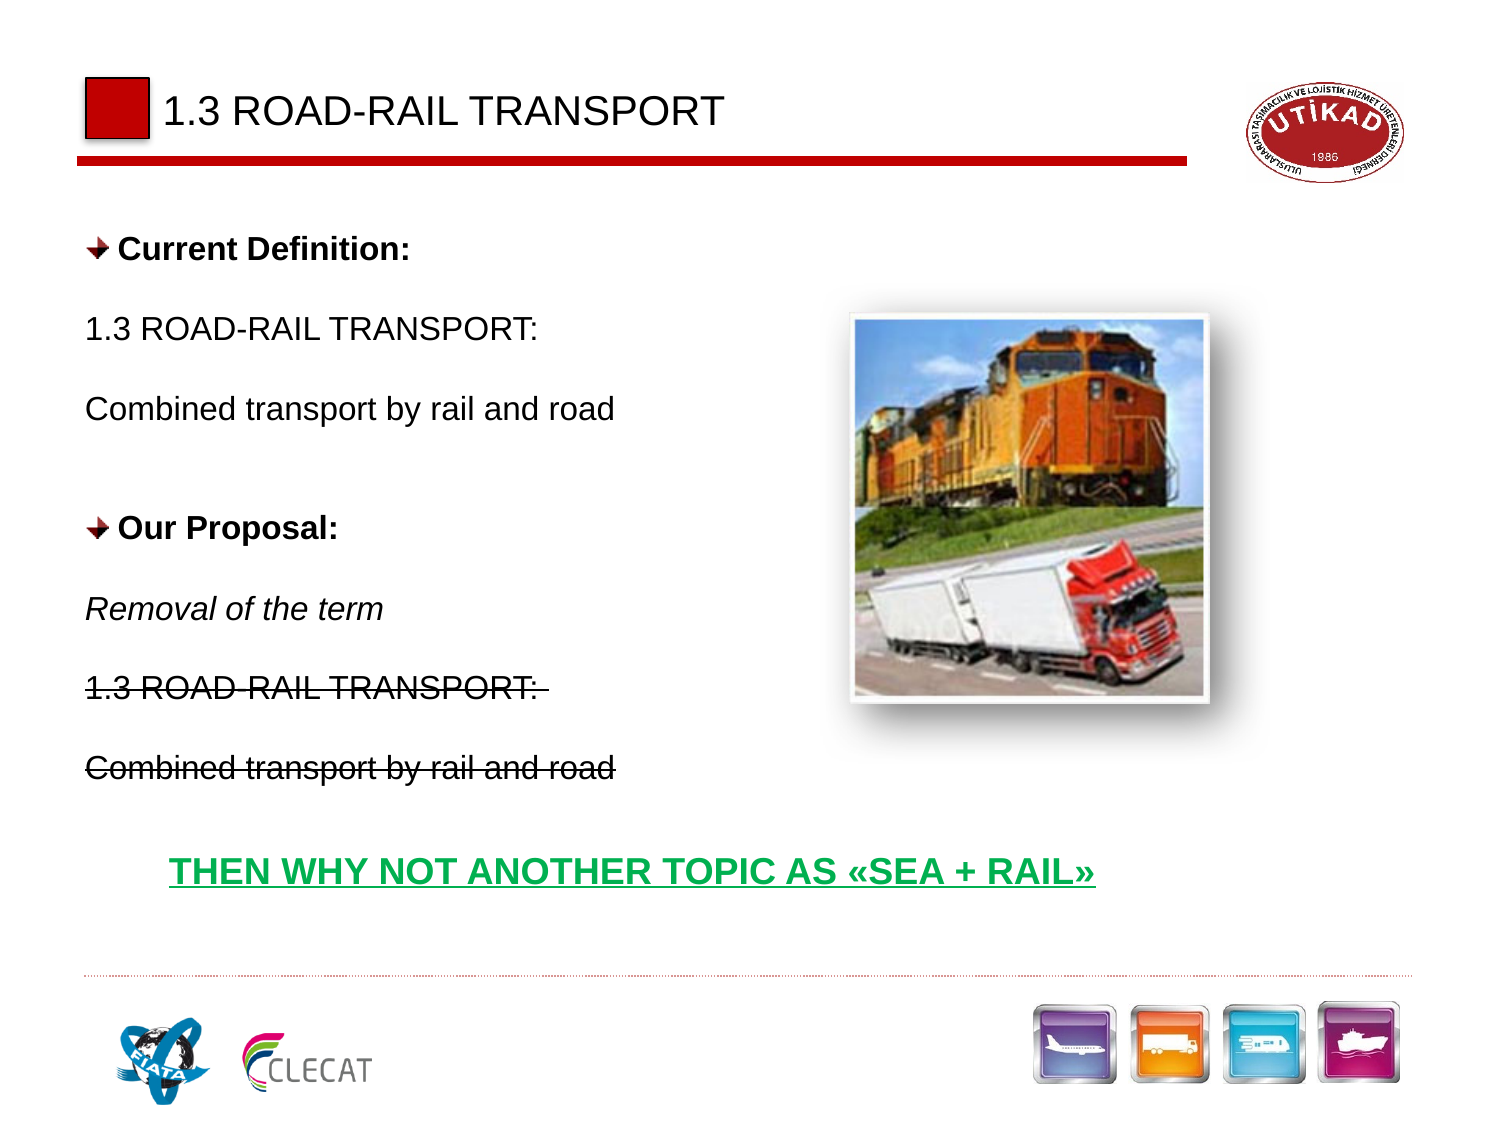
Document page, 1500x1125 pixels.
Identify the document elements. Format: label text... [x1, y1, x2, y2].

text_box 1.3 ROAD-RAIL TRANSPORT [147, 66, 1423, 152]
text_box THEN WHY NOT ANOTHER TOPIC AS «SEA + RAIL» [154, 839, 1111, 900]
picture [1222, 1003, 1306, 1084]
picture [1246, 152, 1404, 183]
picture [1316, 1001, 1400, 1083]
picture [242, 1033, 372, 1092]
picture [85, 515, 109, 539]
picture [106, 1005, 219, 1117]
picture [85, 235, 109, 259]
picture [849, 312, 1210, 704]
text_box Current Definition: 1.3 ROAD-RAIL TRANSPORT: Combined transport by rail and road Our Proposal: Removal of the term 1.3 ROAD-RAIL TRANSPORT: Combined transport by rail and road [70, 174, 1383, 834]
picture [1033, 1003, 1117, 1084]
picture [1128, 1003, 1211, 1084]
